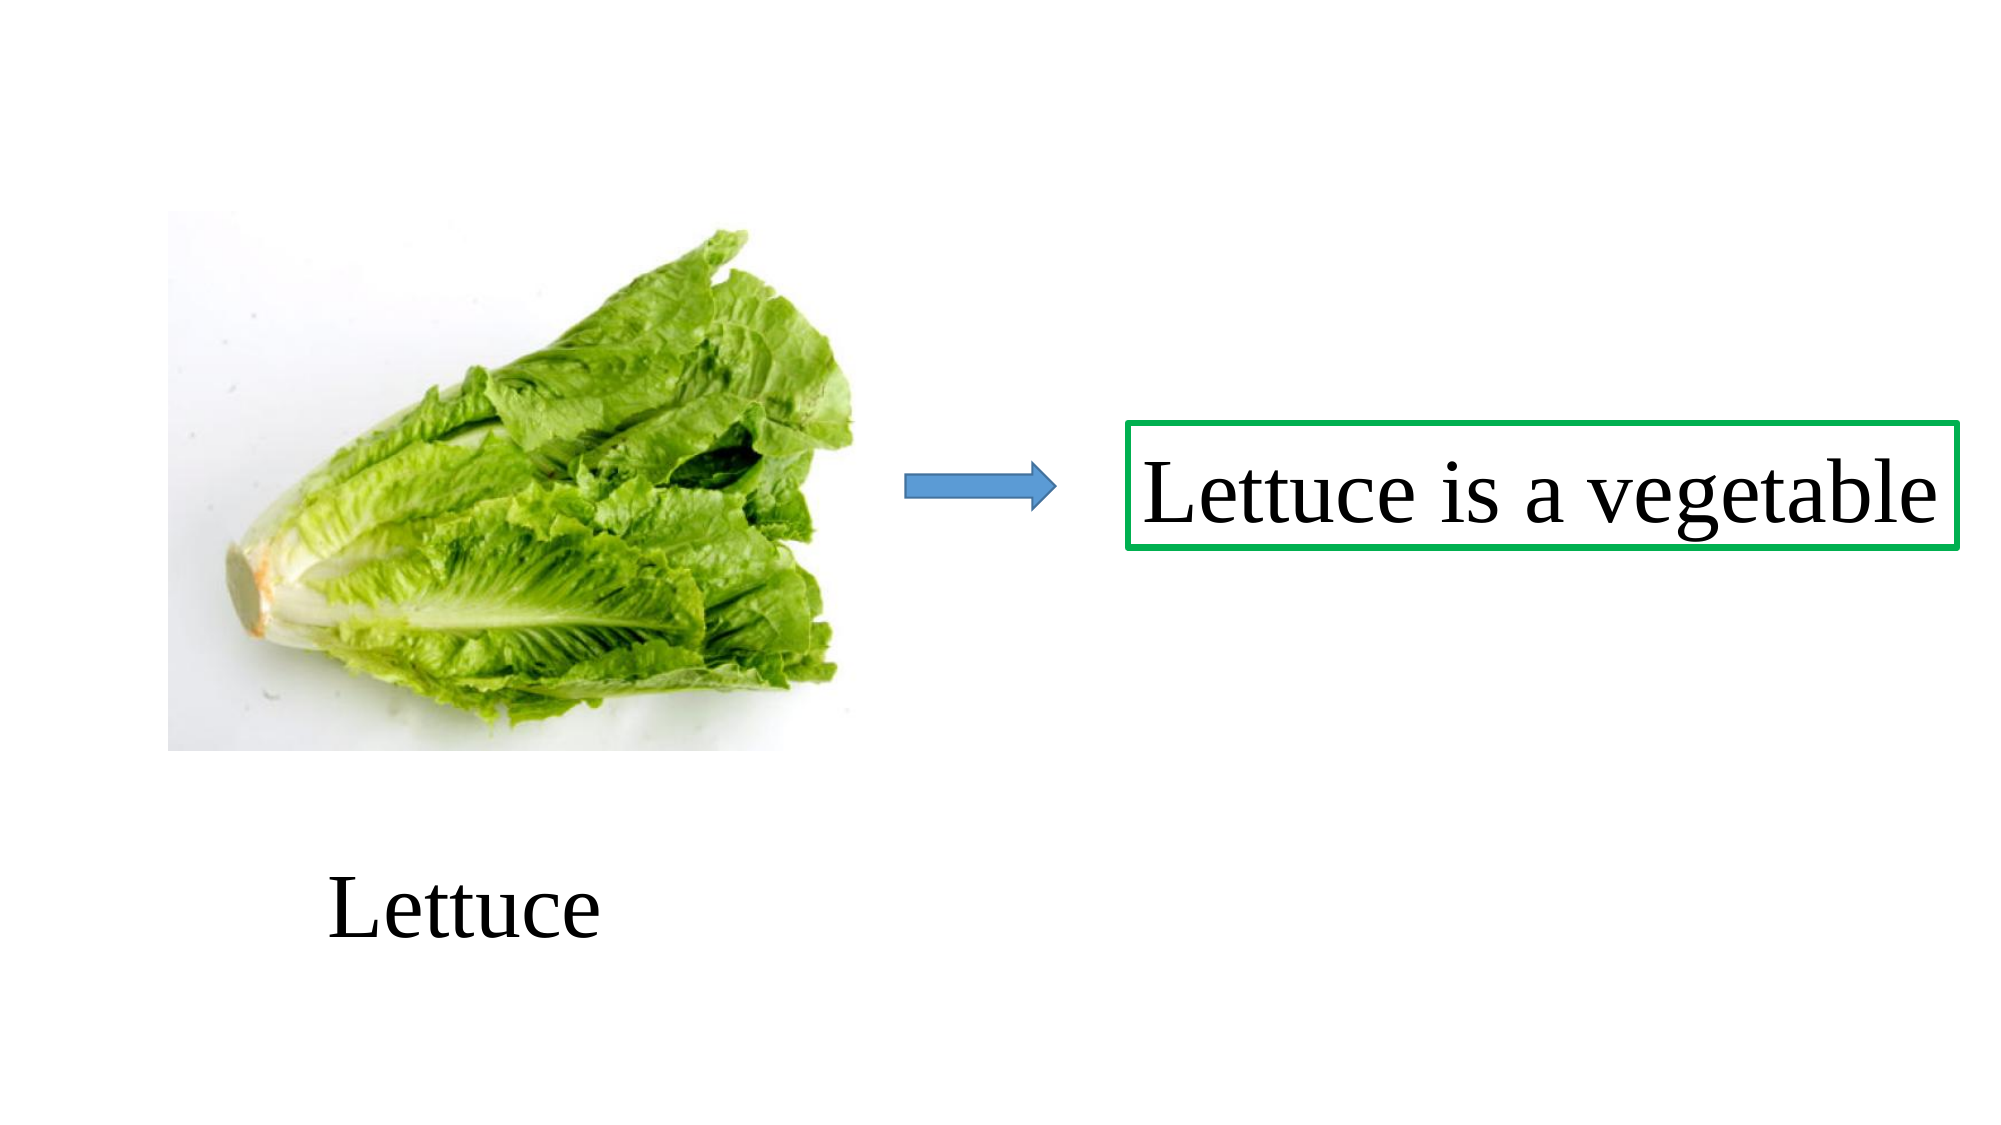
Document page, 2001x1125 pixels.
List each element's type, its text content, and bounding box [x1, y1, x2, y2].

text_box [904, 460, 1057, 512]
text_box Lettuce is a vegetable [1127, 422, 1958, 548]
text_box Lettuce [313, 838, 621, 964]
picture [168, 211, 886, 751]
